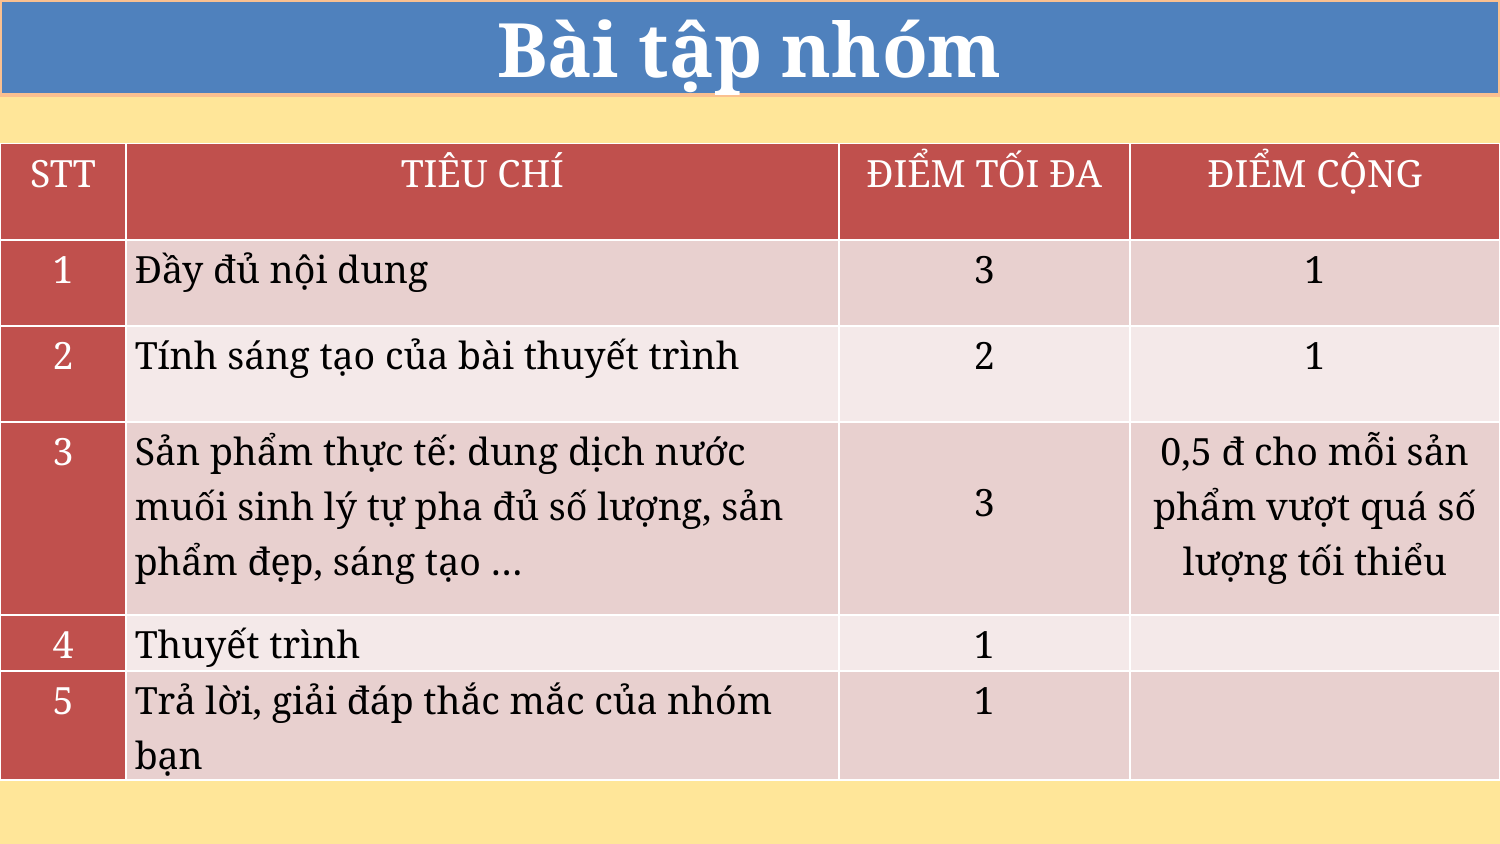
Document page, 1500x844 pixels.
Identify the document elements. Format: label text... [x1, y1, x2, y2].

text_box Bài tập nhóm [0, 0, 1500, 93]
picture [0, 93, 1500, 844]
